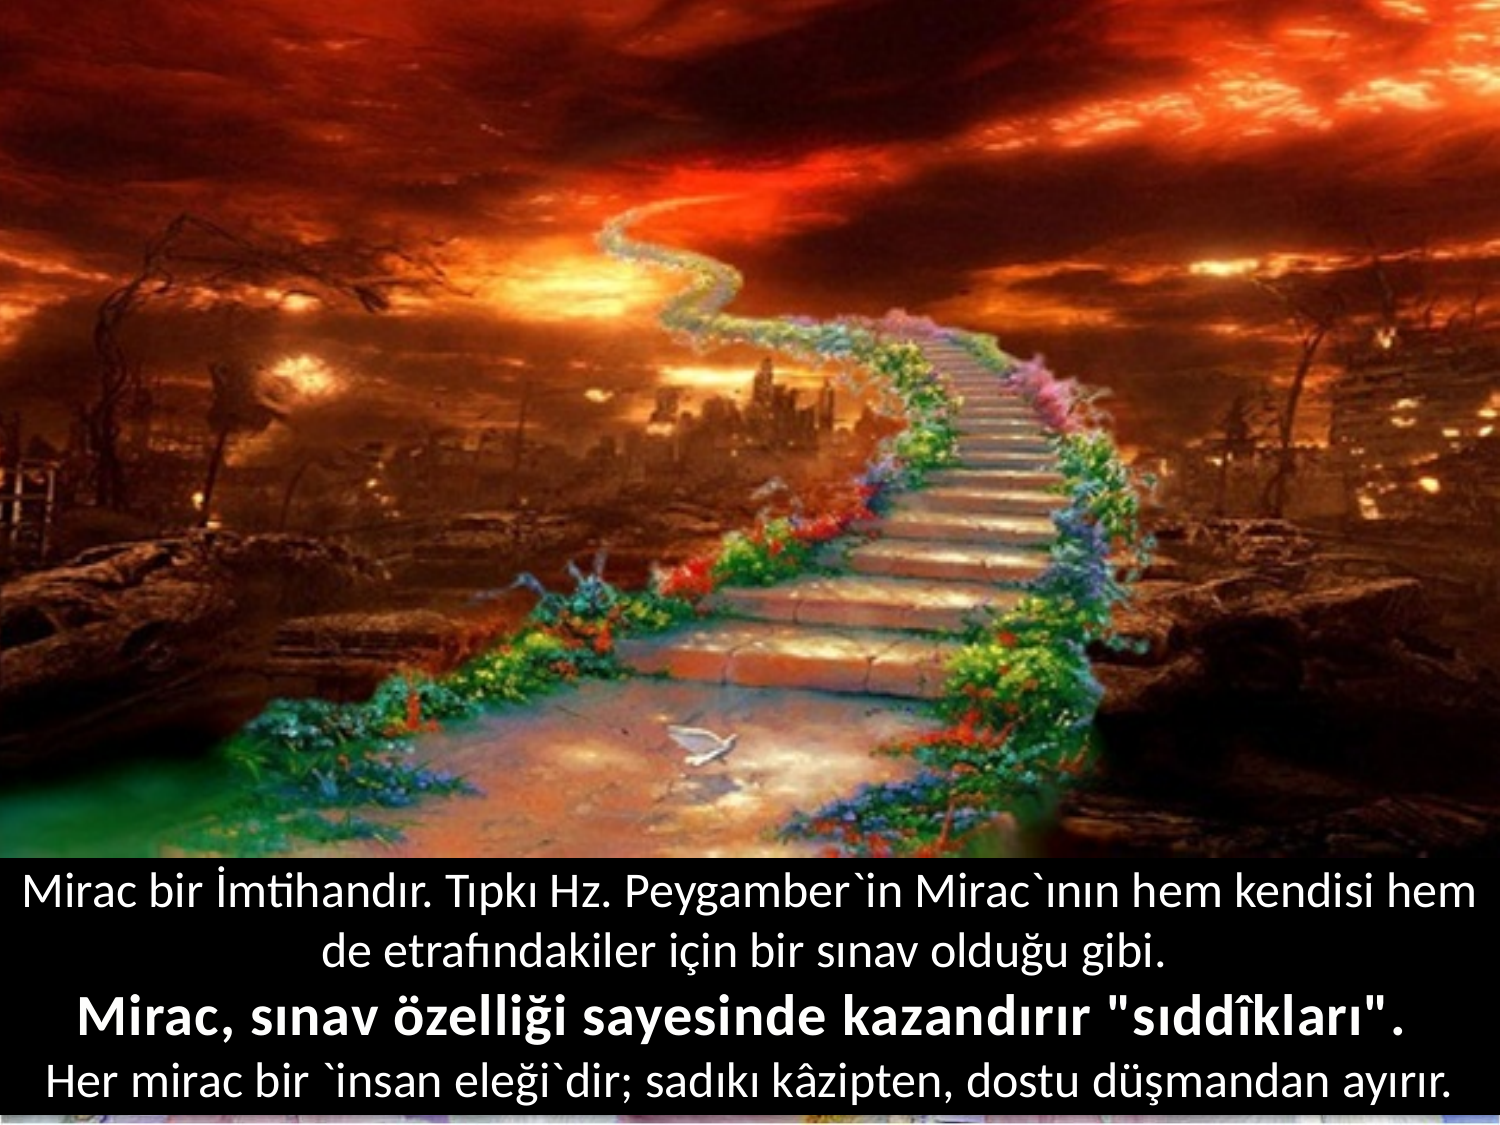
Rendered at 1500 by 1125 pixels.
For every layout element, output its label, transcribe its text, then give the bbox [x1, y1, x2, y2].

picture [0, 0, 1500, 858]
text_box Mirac bir İmtihandır. Tıpkı Hz. Peygamber`in Mirac`ının hem kendisi hem de etrafındakiler için bir sınav olduğu gibi. Mirac, sınav özelliği sayesinde kazandırır "sıddîkları". Her mirac bir `insan eleği`dir; sadıkı kâzipten, dostu düşmandan ayırır. [0, 866, 1500, 1115]
picture [0, 1115, 1500, 1125]
